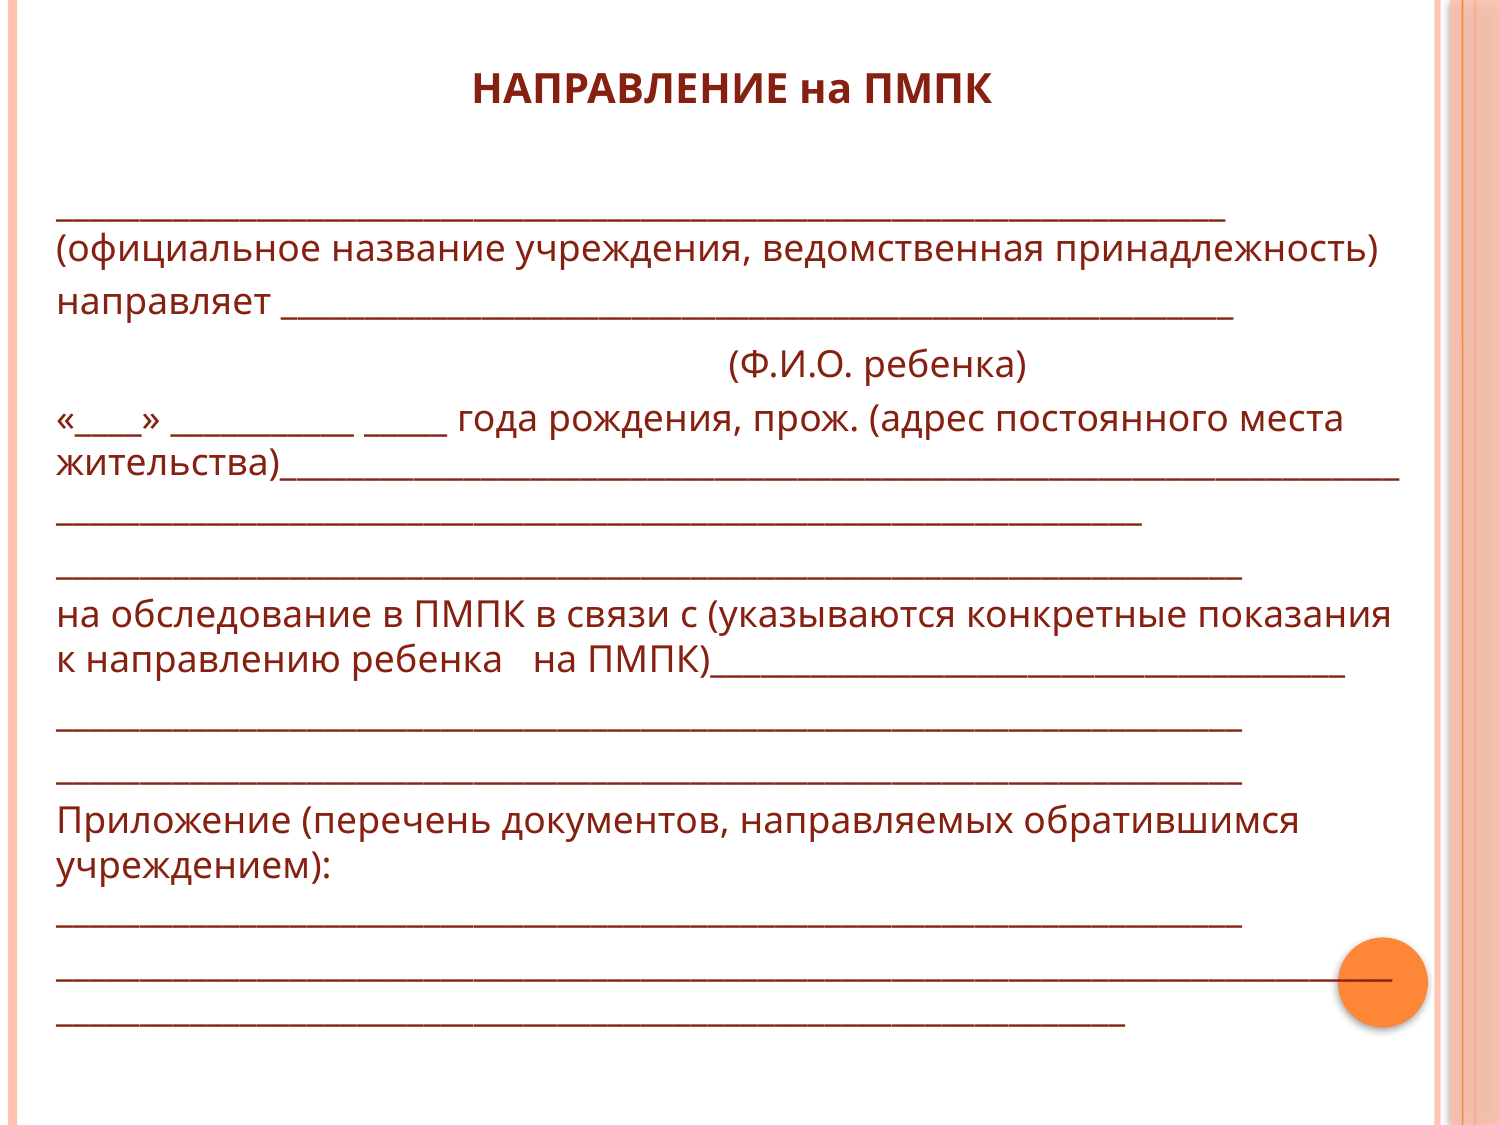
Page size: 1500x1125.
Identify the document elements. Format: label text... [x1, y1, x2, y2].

list НАПРАВЛЕНИЕ на ПМПК ______________________________________________________________________ (официальное название учреждения, ведомственная принадлежность) направляет _________________________________________________________ (Ф.И.О. ребенка) «____» ___________ _____ года рождения, прож. (адрес постоянного места жительства)____________________________________________________________________________________________________________________________________ _______________________________________________________________________ на обследование в ПМПК в связи с (указываются конкретные показания к направлению ребенка на ПМПК)______________________________________ _______________________________________________________________________ _______________________________________________________________________ Приложение (перечень документов, направляемых обратившимся учреждением): _______________________________________________________________________ ________________________________________________________________________________________________________________________________________________ [41, 54, 1424, 1094]
